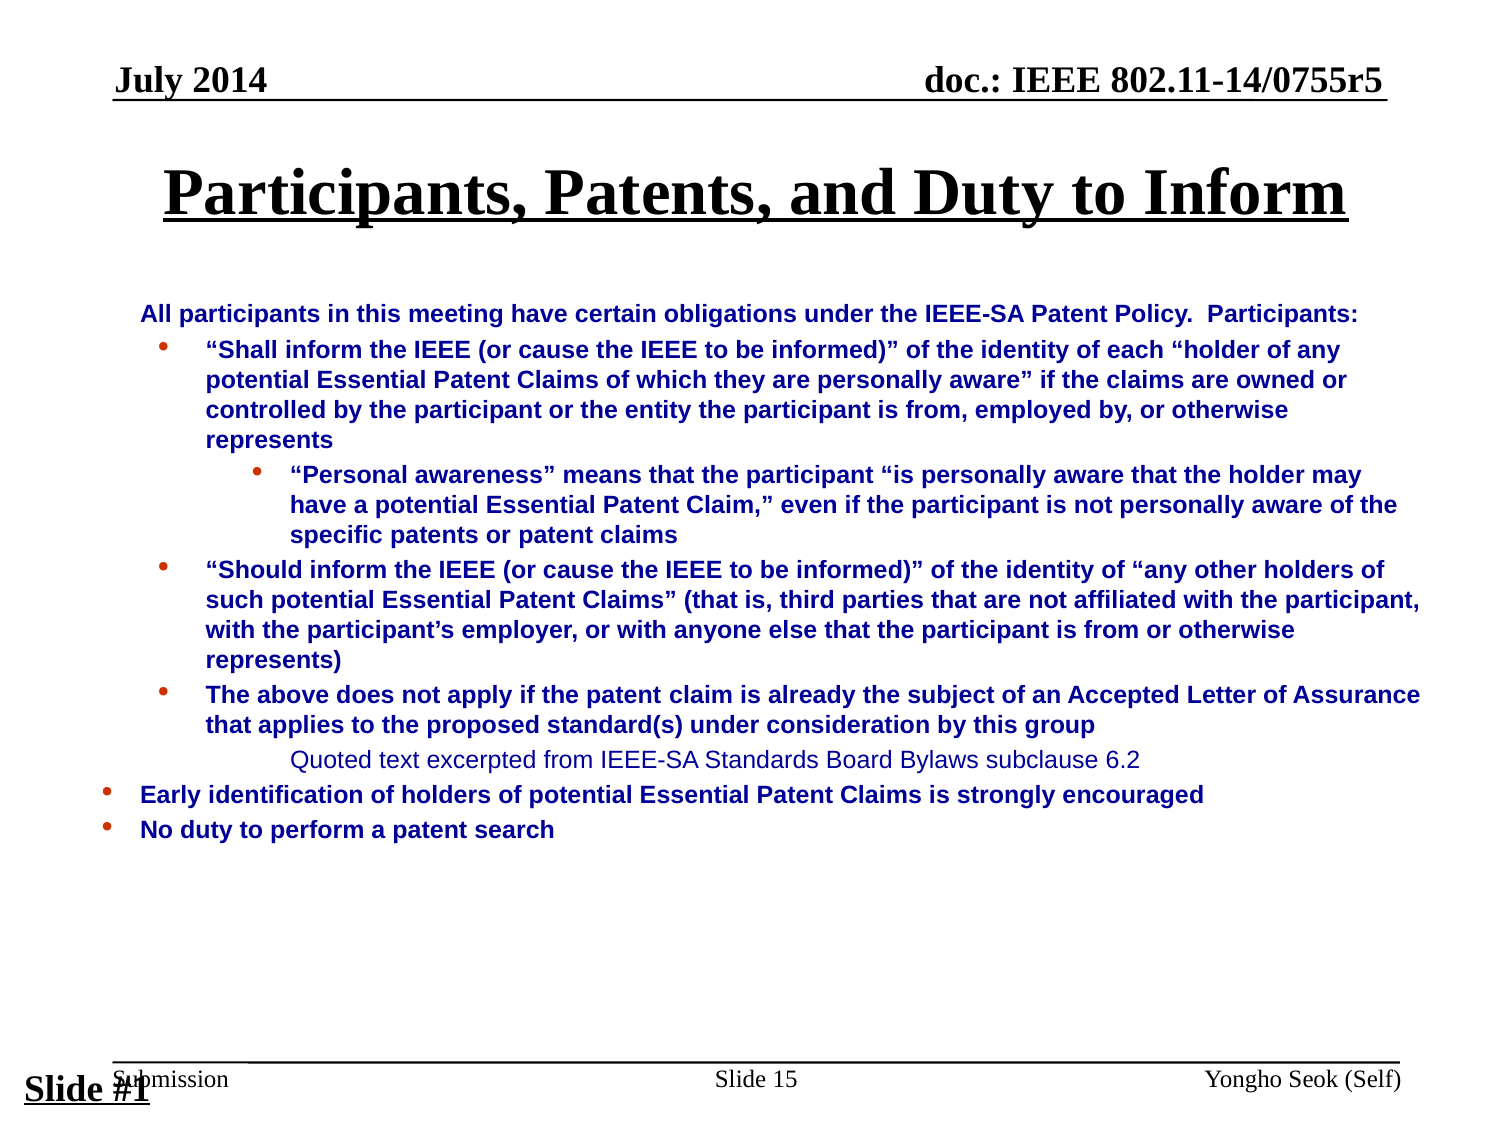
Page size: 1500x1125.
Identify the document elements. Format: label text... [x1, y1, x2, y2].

slide_number Slide 15 [712, 1061, 800, 1093]
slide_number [114, 54, 270, 101]
text_box Slide #1 [9, 1056, 166, 1116]
text_box [87, 37, 1438, 163]
text_box All participants in this meeting have certain obligations under the IEEE-SA Patent Policy. Participants: “Shall inform the IEEE (or cause the IEEE to be informed)” of the identity of each “holder of any potential Essential Patent Claims of which they are personally aware” if the claims are owned or controlled by the participant or the entity the participant is from, employed by, or otherwise represents “Personal awareness” means that the participant “is personally aware that the holder may have a potential Essential Patent Claim,” even if the participant is not personally aware of the specific patents or patent claims “Should inform the IEEE (or cause the IEEE to be informed)” of the identity of “any other holders of such potential Essential Patent Claims” (that is, third parties that are not affiliated with the participant, with the participant’s employer, or with anyone else that the participant is from or otherwise represents) The above does not apply if the patent claim is already the subject of an Accepted Letter of Assurance that applies to the proposed standard(s) under consideration by this group Quoted text excerpted from IEEE-SA Standards Board Bylaws subclause 6.2 Early identification of holders of potential Essential Patent Claims is strongly encouraged No duty to perform a patent search [87, 262, 1438, 913]
footer Yongho Seok (Self) [1201, 1061, 1402, 1093]
title Participants, Patents, and Duty to Inform [62, 137, 1451, 238]
